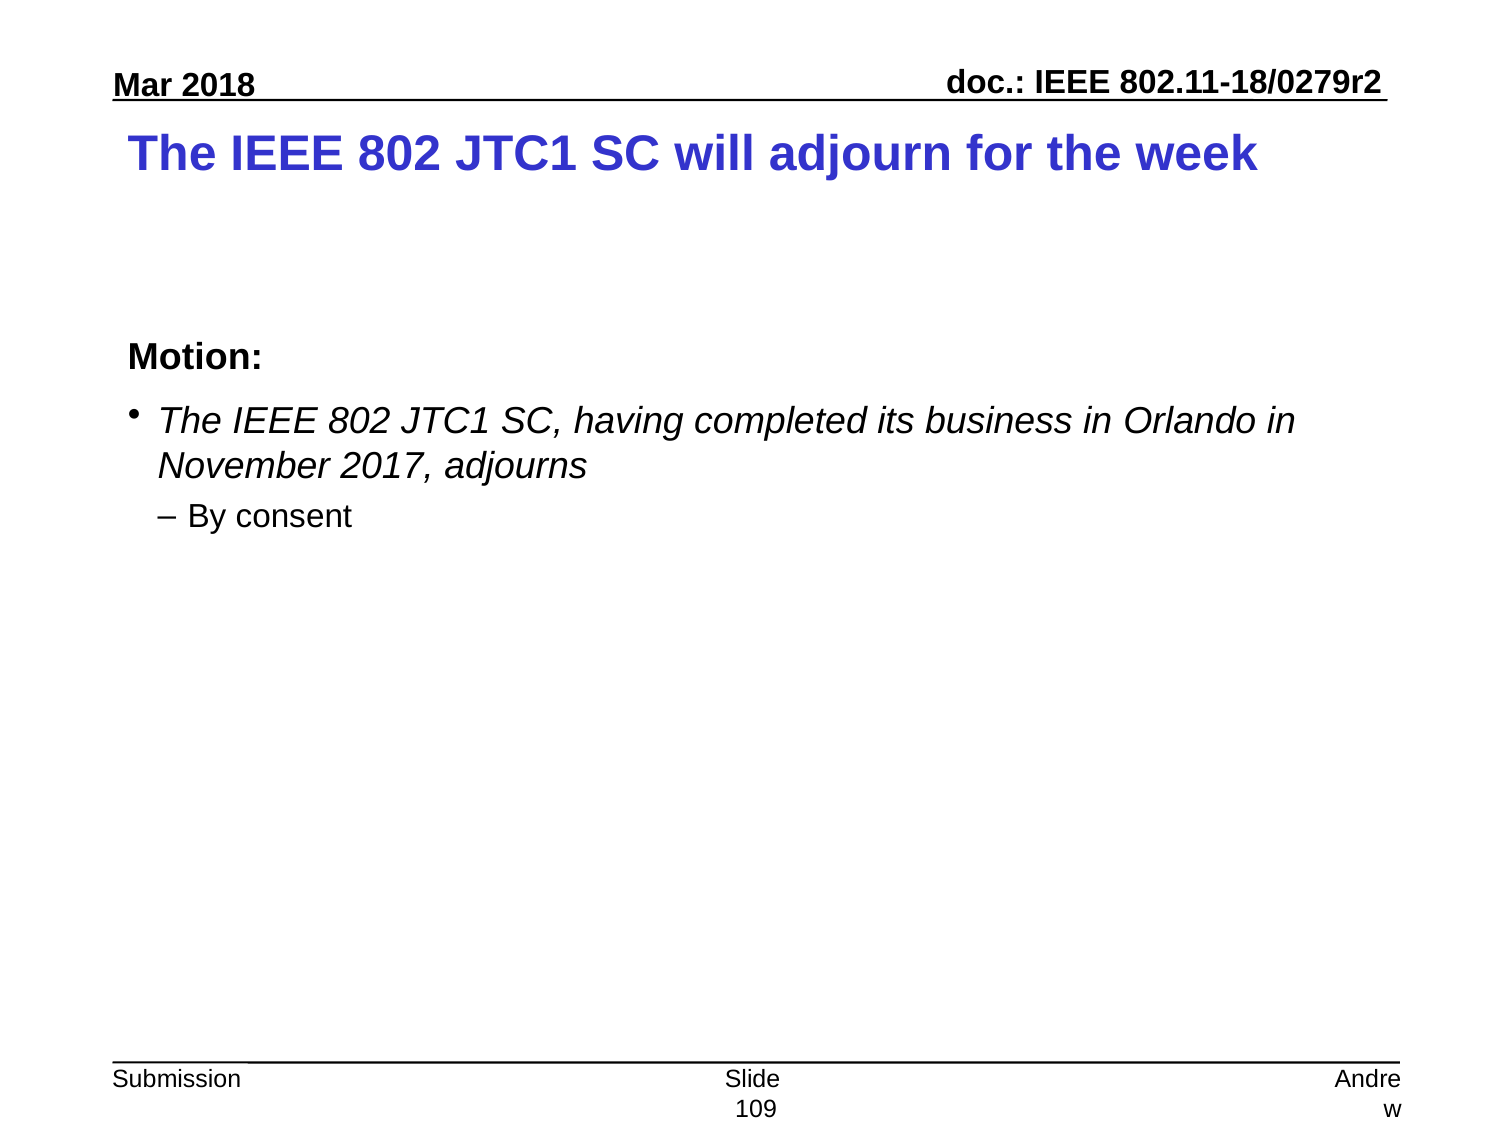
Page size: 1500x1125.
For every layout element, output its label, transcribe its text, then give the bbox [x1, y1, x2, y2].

footer Andrew Myles, Cisco [1320, 1061, 1402, 1093]
slide_number Slide 109 [709, 1061, 803, 1093]
list Motion: The IEEE 802 JTC1 SC, having completed its business in Orlando in November 2017, adjourns By consent [112, 324, 1388, 1000]
title The IEEE 802 JTC1 SC will adjourn for the week [112, 112, 1388, 288]
